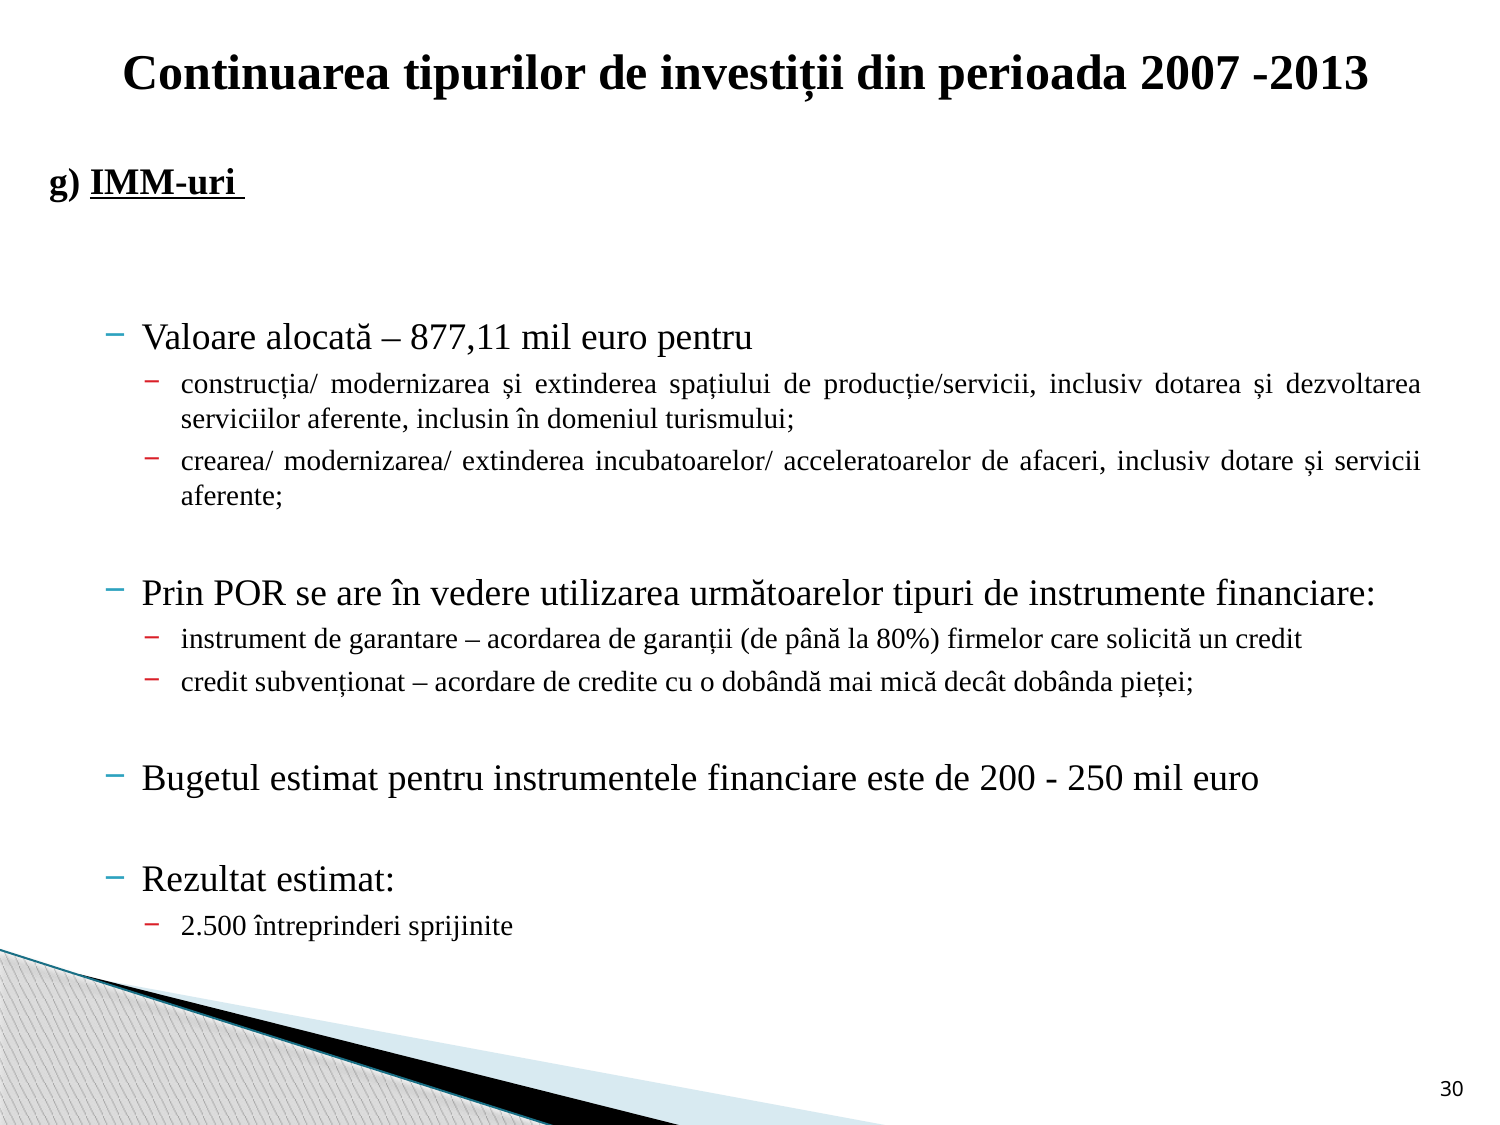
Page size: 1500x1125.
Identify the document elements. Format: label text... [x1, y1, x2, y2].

list g) IMM-uri Valoare alocată – 877,11 mil euro pentru construcția/ modernizarea și extinderea spațiului de producție/servicii, inclusiv dotarea și dezvoltarea serviciilor aferente, inclusin în domeniul turismului; crearea/ modernizarea/ extinderea incubatoarelor/ acceleratoarelor de afaceri, inclusiv dotare și servicii aferente; Prin POR se are în vedere utilizarea următoarelor tipuri de instrumente financiare: instrument de garantare – acordarea de garanții (de până la 80%) firmelor care solicită un credit credit subvenționat – acordare de credite cu o dobândă mai mică decât dobânda pieței; Bugetul estimat pentru instrumentele financiare este de 200 - 250 mil euro Rezultat estimat: 2.500 întreprinderi sprijinite [24, 149, 1438, 1050]
slide_number 30 [1418, 1051, 1479, 1112]
title Continuarea tipurilor de investiții din perioada 2007 -2013 [2, 0, 1491, 138]
